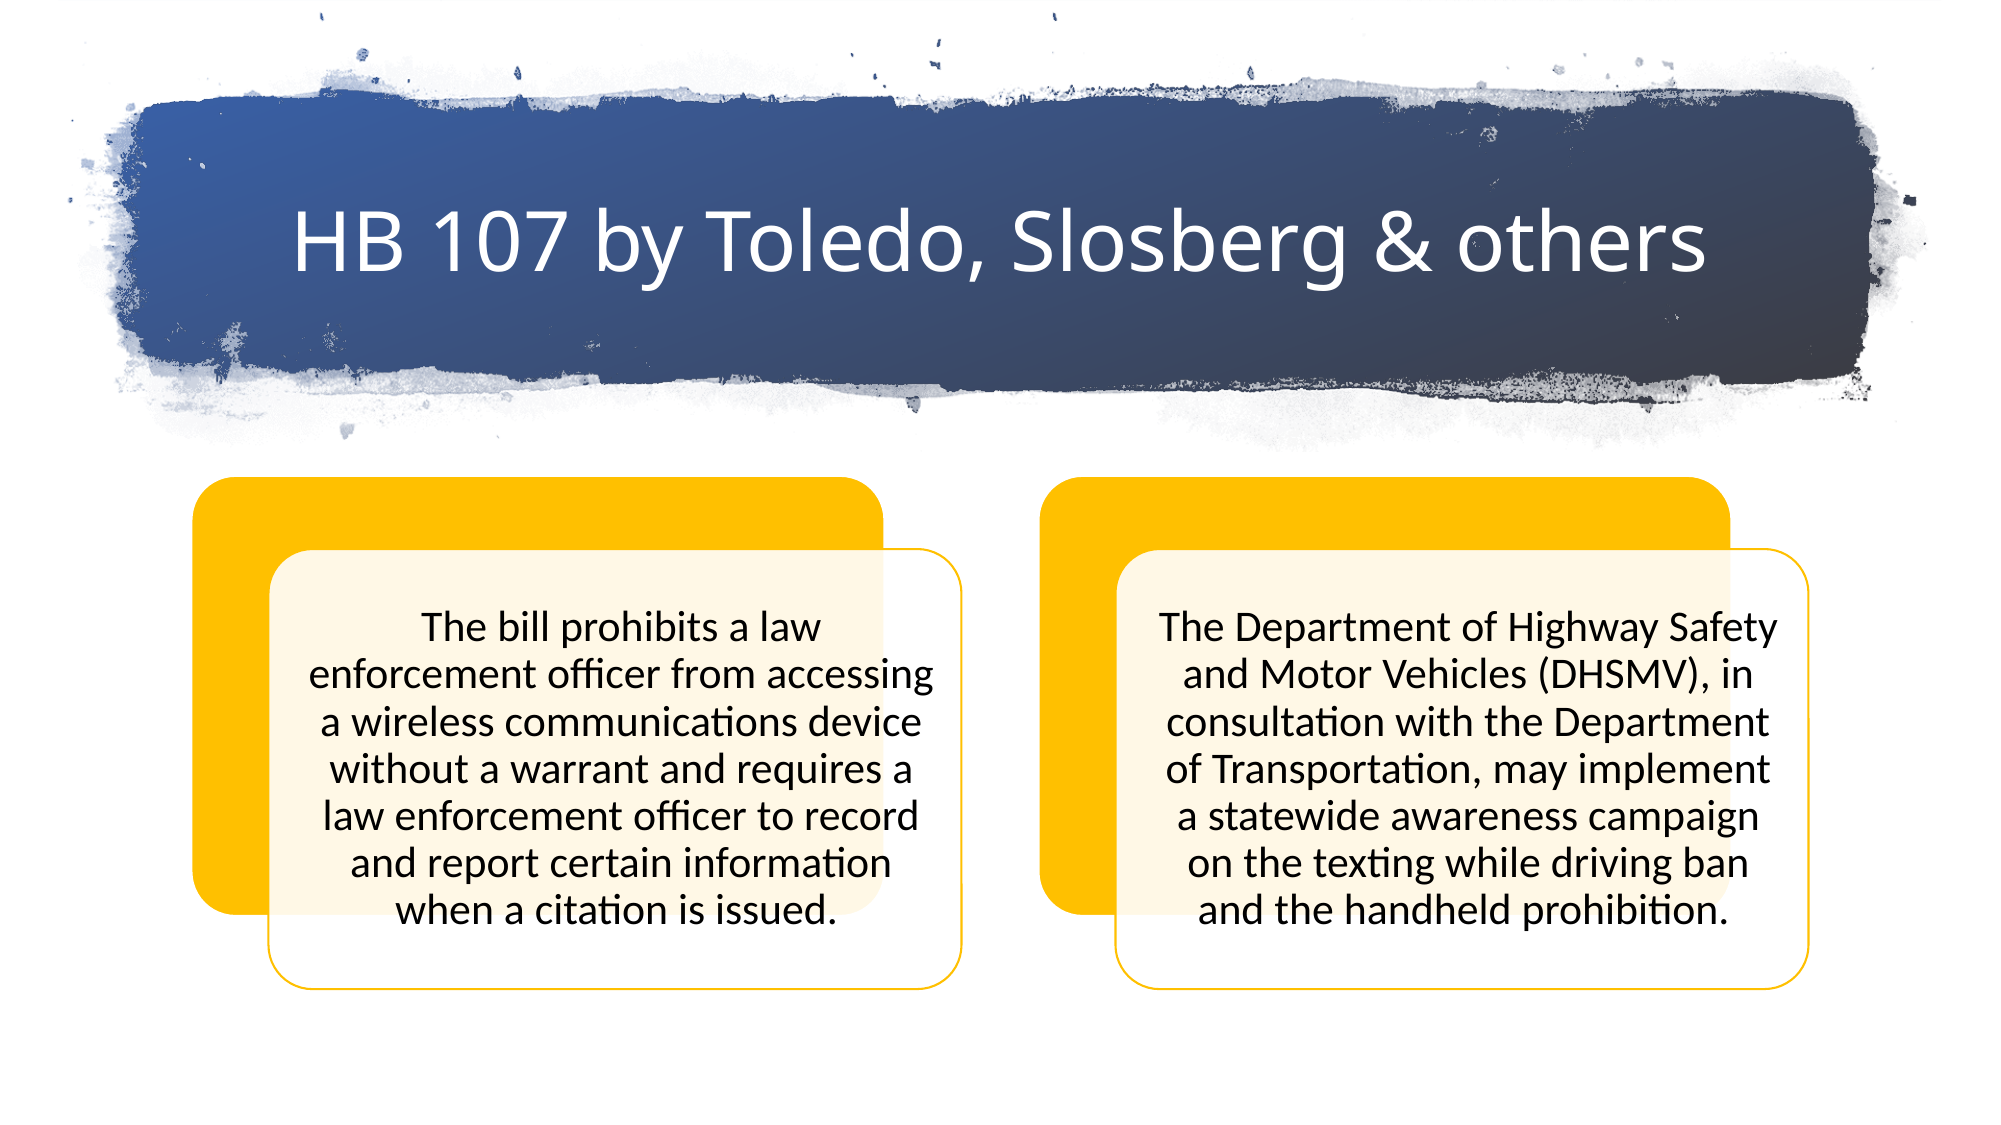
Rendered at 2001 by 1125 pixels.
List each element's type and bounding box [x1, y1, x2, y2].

list [169, 475, 1830, 990]
picture [0, 0, 2000, 1125]
